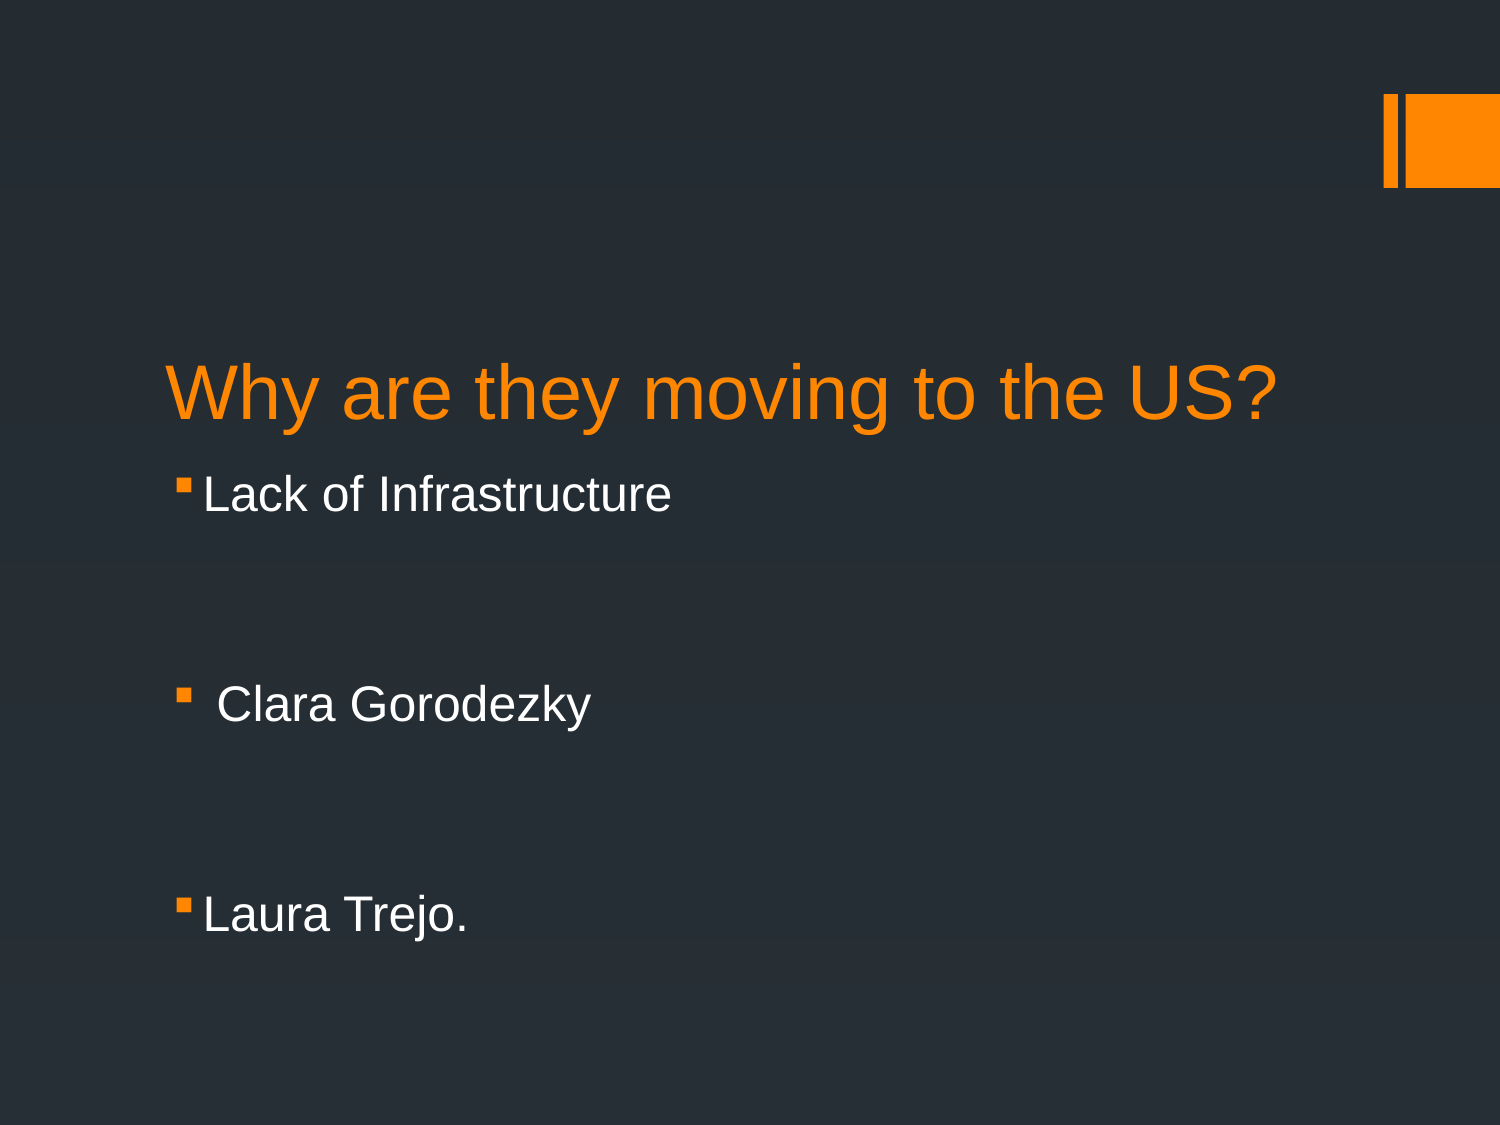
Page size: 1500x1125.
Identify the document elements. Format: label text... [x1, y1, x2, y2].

list Lack of Infrastructure Clara Gorodezky Laura Trejo. [150, 454, 1350, 1035]
title Why are they moving to the US? [150, 253, 1350, 443]
